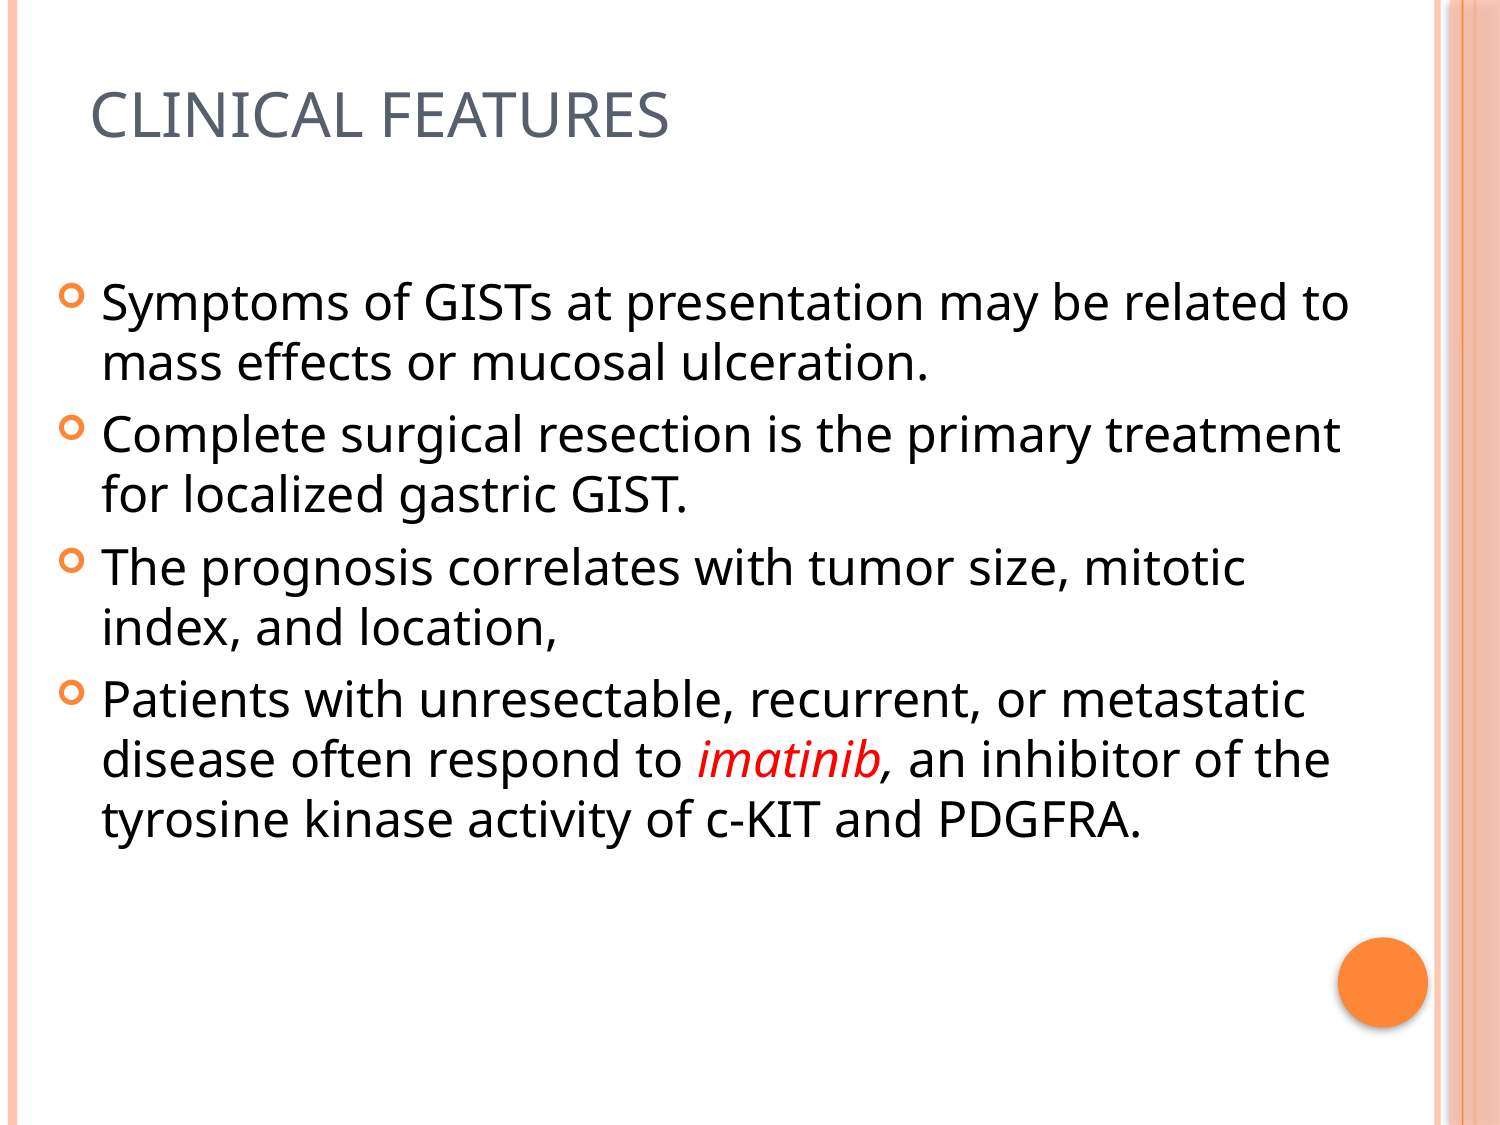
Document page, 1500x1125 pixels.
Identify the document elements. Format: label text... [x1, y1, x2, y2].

list Symptoms of GISTs at presentation may be related to mass effects or mucosal ulceration. Complete surgical resection is the primary treatment for localized gastric GIST. The prognosis correlates with tumor size, mitotic index, and location, Patients with unresectable, recurrent, or metastatic disease often respond to imatinib, an inhibitor of the tyrosine kinase activity of c-KIT and PDGFRA. [41, 262, 1400, 1062]
title Clinical Features [75, 45, 1300, 233]
